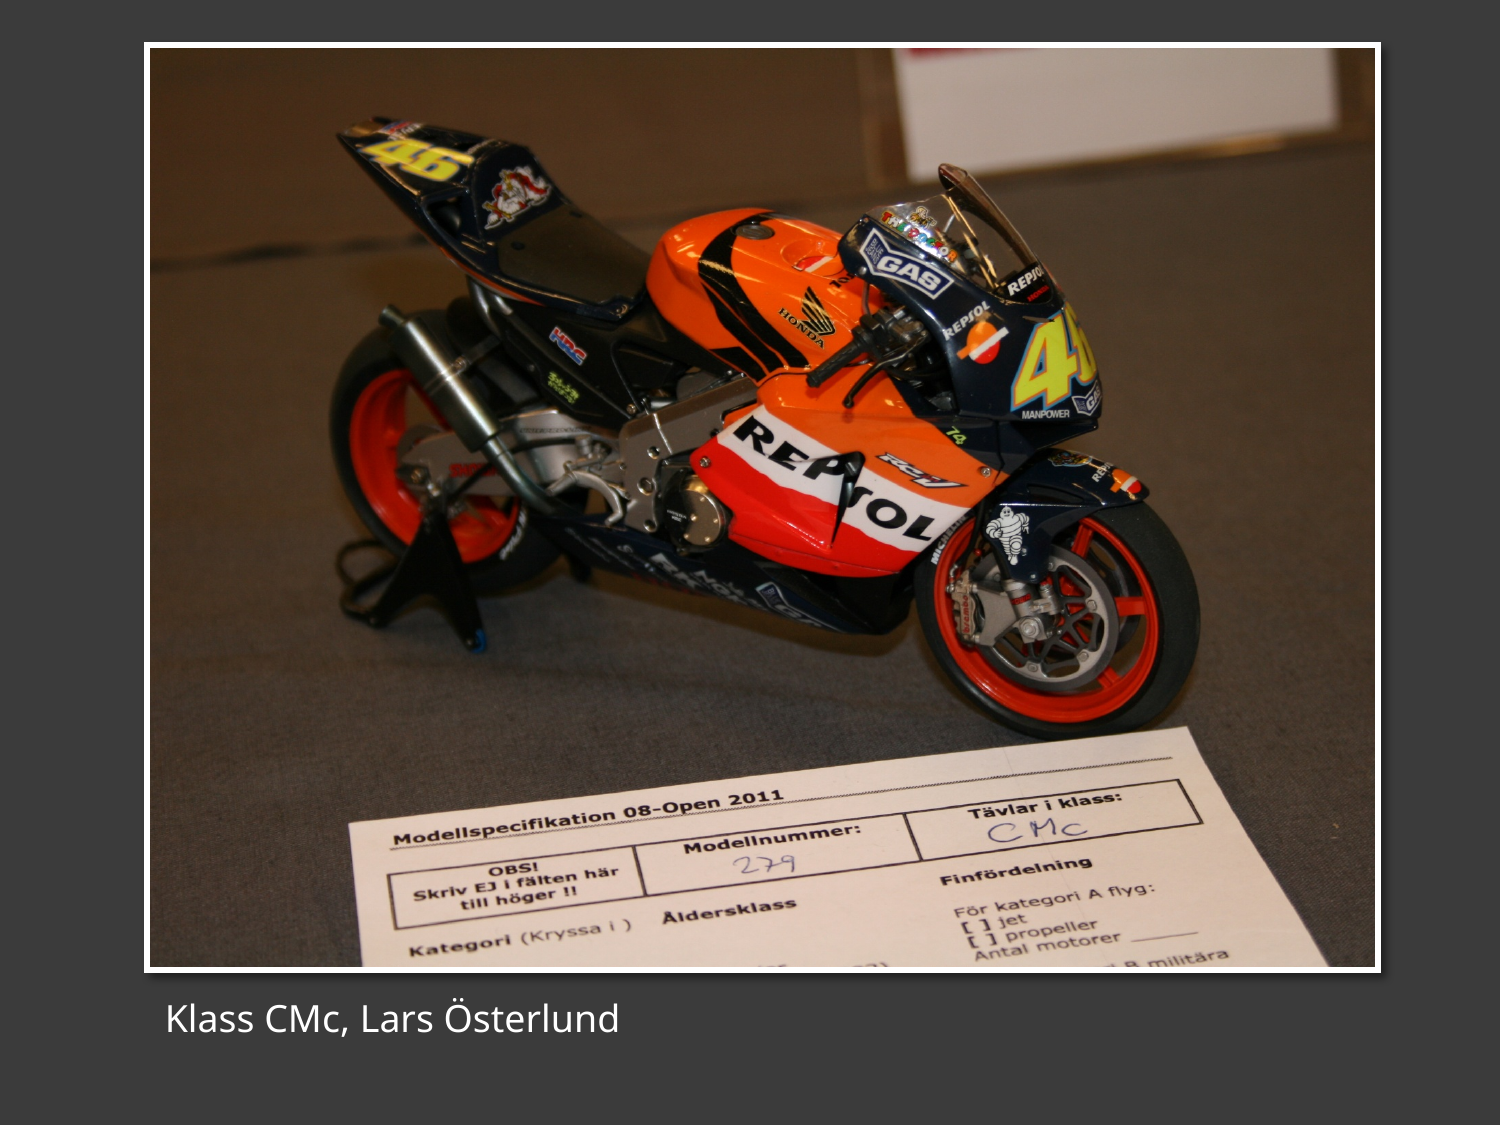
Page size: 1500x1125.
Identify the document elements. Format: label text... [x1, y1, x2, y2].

list Klass CMc, Lars Österlund [150, 987, 1375, 1050]
picture [149, 47, 1376, 968]
